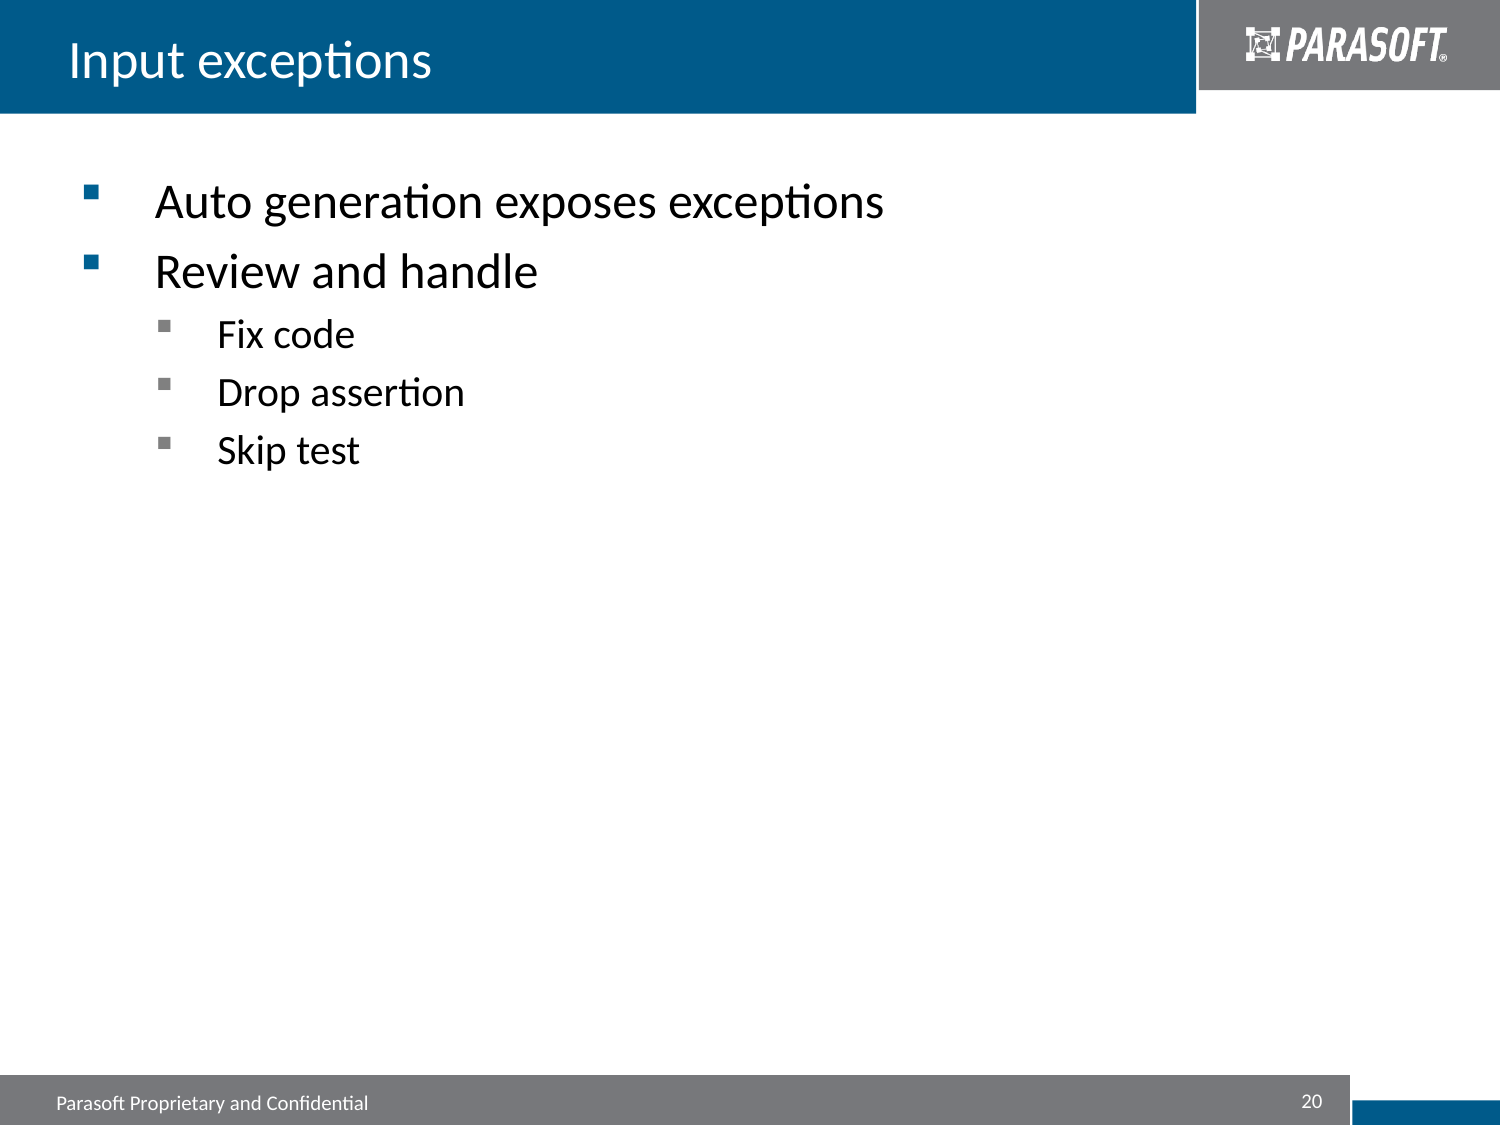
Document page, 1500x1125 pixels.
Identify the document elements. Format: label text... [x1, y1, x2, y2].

slide_number 20 [1235, 1079, 1338, 1124]
title Input exceptions [52, 0, 1152, 114]
footer Parasoft Proprietary and Confidential [40, 1082, 517, 1125]
list Auto generation exposes exceptions Review and handle Fix code Drop assertion Skip test [64, 160, 1416, 980]
picture [1239, 20, 1454, 68]
